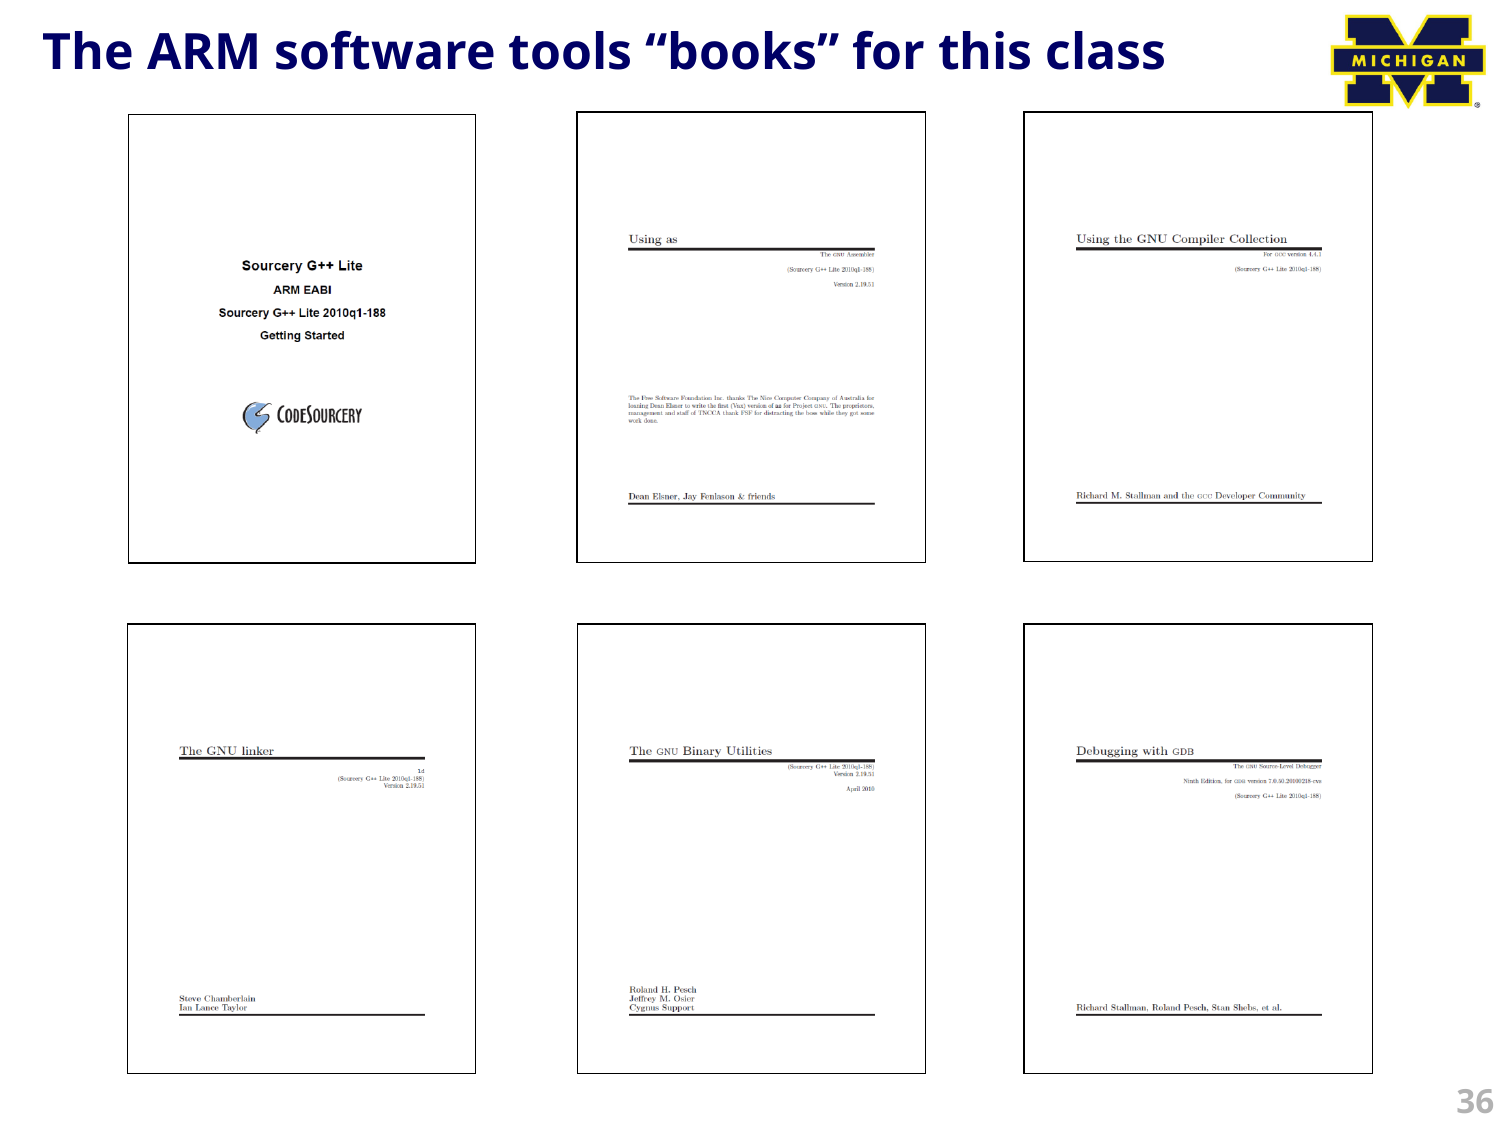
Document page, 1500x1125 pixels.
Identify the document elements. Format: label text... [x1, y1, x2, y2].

picture [1024, 624, 1372, 1073]
title The ARM software tools “books” for this class [27, 12, 1485, 163]
slide_number 36 [1034, 1072, 1500, 1125]
picture [128, 115, 476, 563]
picture [1024, 112, 1372, 562]
picture [128, 624, 476, 1073]
picture [578, 624, 926, 1073]
picture [577, 112, 926, 562]
